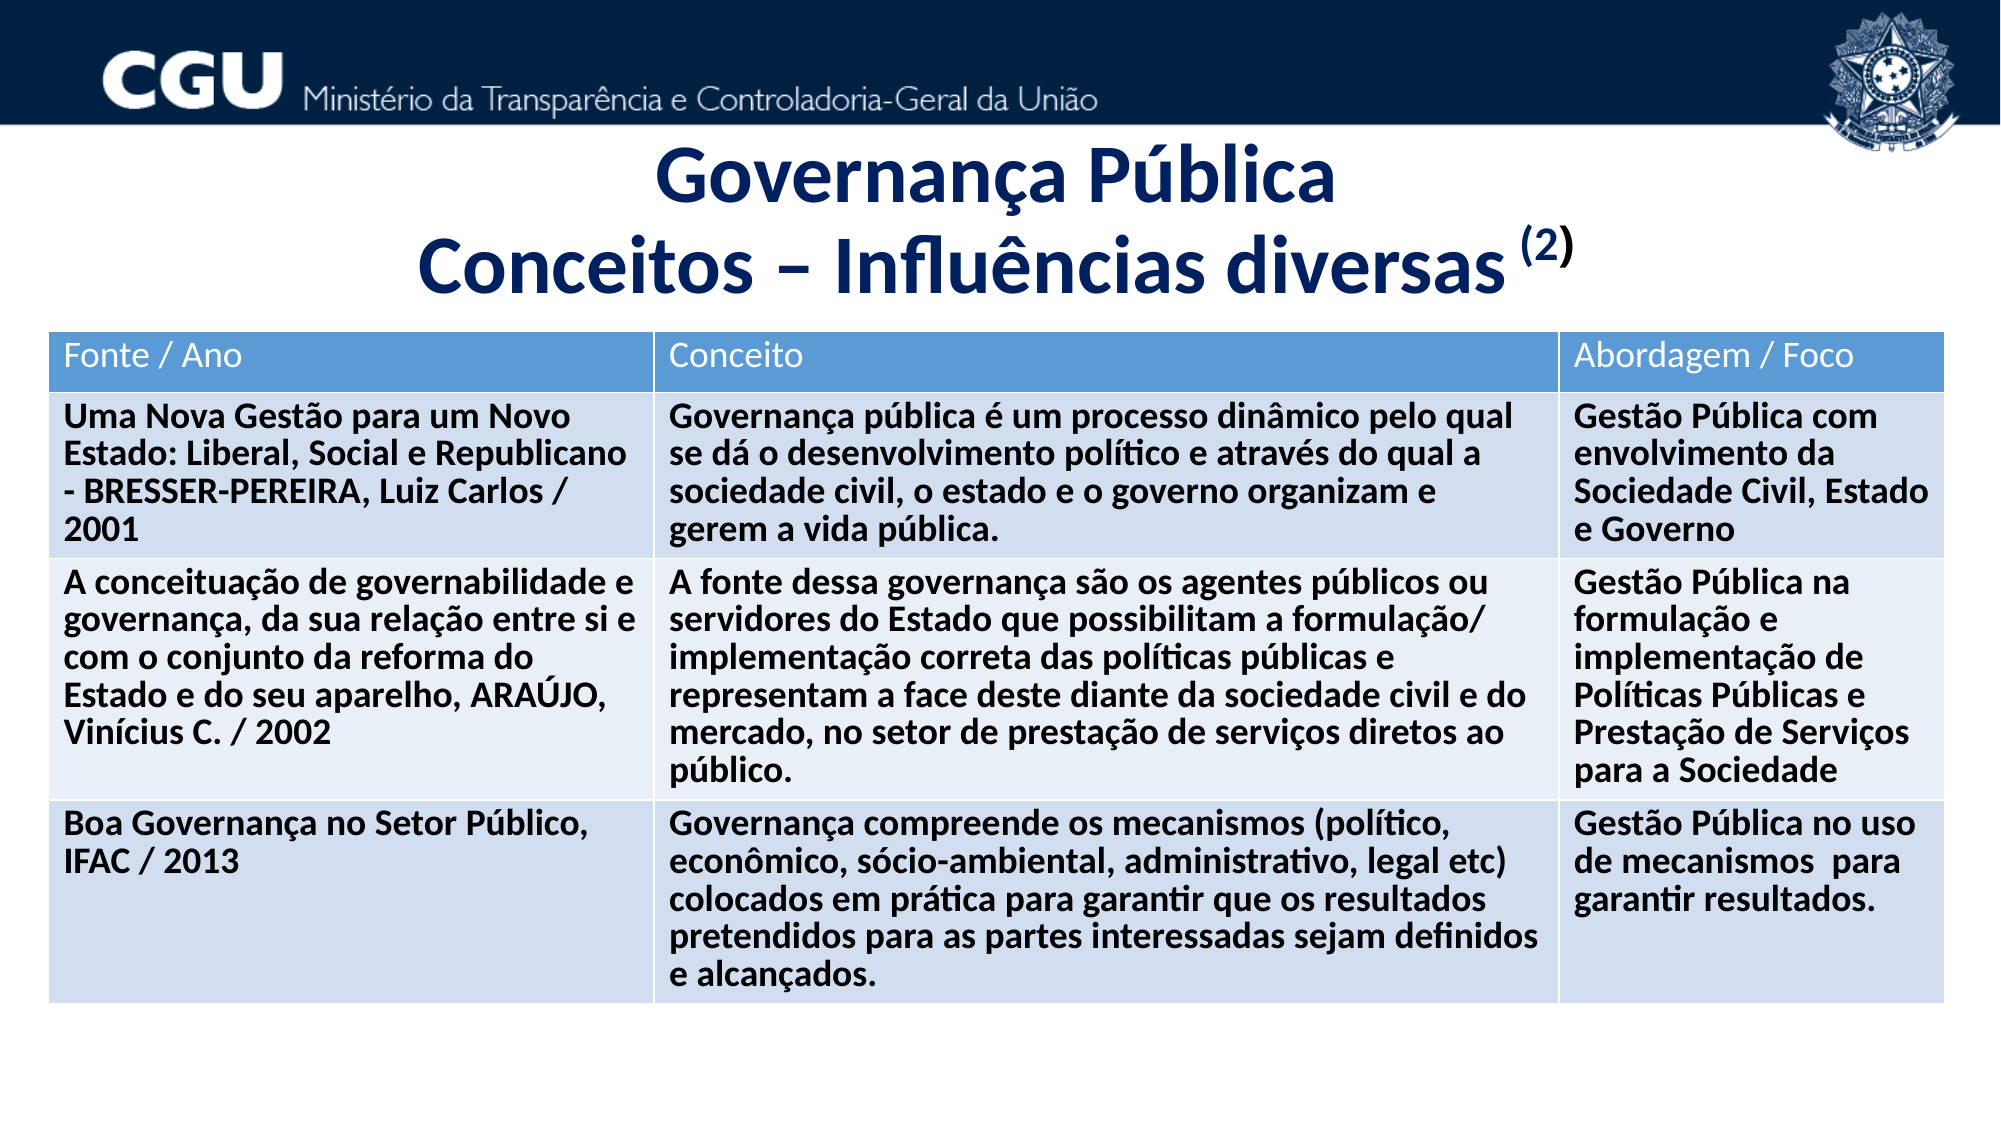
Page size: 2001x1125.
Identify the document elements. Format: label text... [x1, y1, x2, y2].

table_cell Gestão Pública com envolvimento da Sociedade Civil, Estado e Governo [1560, 393, 1944, 558]
table_cell Governança compreende os mecanismos (político, econômico, sócio-ambiental, administrativo, legal etc) colocados em prática para garantir que os resultados pretendidos para as partes interessadas sejam definidos e alcançados. [655, 801, 1558, 1003]
table_header Conceito [655, 332, 1558, 392]
table_cell Gestão Pública no uso de mecanismos para garantir resultados. [1560, 801, 1944, 1003]
table_cell Boa Governança no Setor Público, IFAC / 2013 [49, 801, 653, 1003]
table_header Abordagem / Foco [1560, 332, 1944, 392]
table_cell Governança pública é um processo dinâmico pelo qual se dá o desenvolvimento político e através do qual a sociedade civil, o estado e o governo organizam e gerem a vida pública. [655, 393, 1558, 558]
table_cell A conceituação de governabilidade e governança, da sua relação entre si e com o conjunto da reforma do Estado e do seu aparelho, ARAÚJO, Vinícius C. / 2002 [49, 559, 653, 799]
picture [0, 0, 2001, 1125]
table_header Fonte / Ano [49, 332, 653, 392]
table_cell Gestão Pública na formulação e implementação de Políticas Públicas e Prestação de Serviços para a Sociedade [1560, 559, 1944, 799]
table_cell Uma Nova Gestão para um Novo Estado: Liberal, Social e Republicano - BRESSER-PEREIRA, Luiz Carlos / 2001 [49, 393, 653, 558]
table_cell A fonte dessa governança são os agentes públicos ou servidores do Estado que possibilitam a formulação/ implementação correta das políticas públicas e representam a face deste diante da sociedade civil e do mercado, no setor de prestação de serviços diretos ao público. [655, 559, 1558, 799]
text_box Governança Pública Conceitos – Influências diversas (2) [103, 0, 1891, 331]
